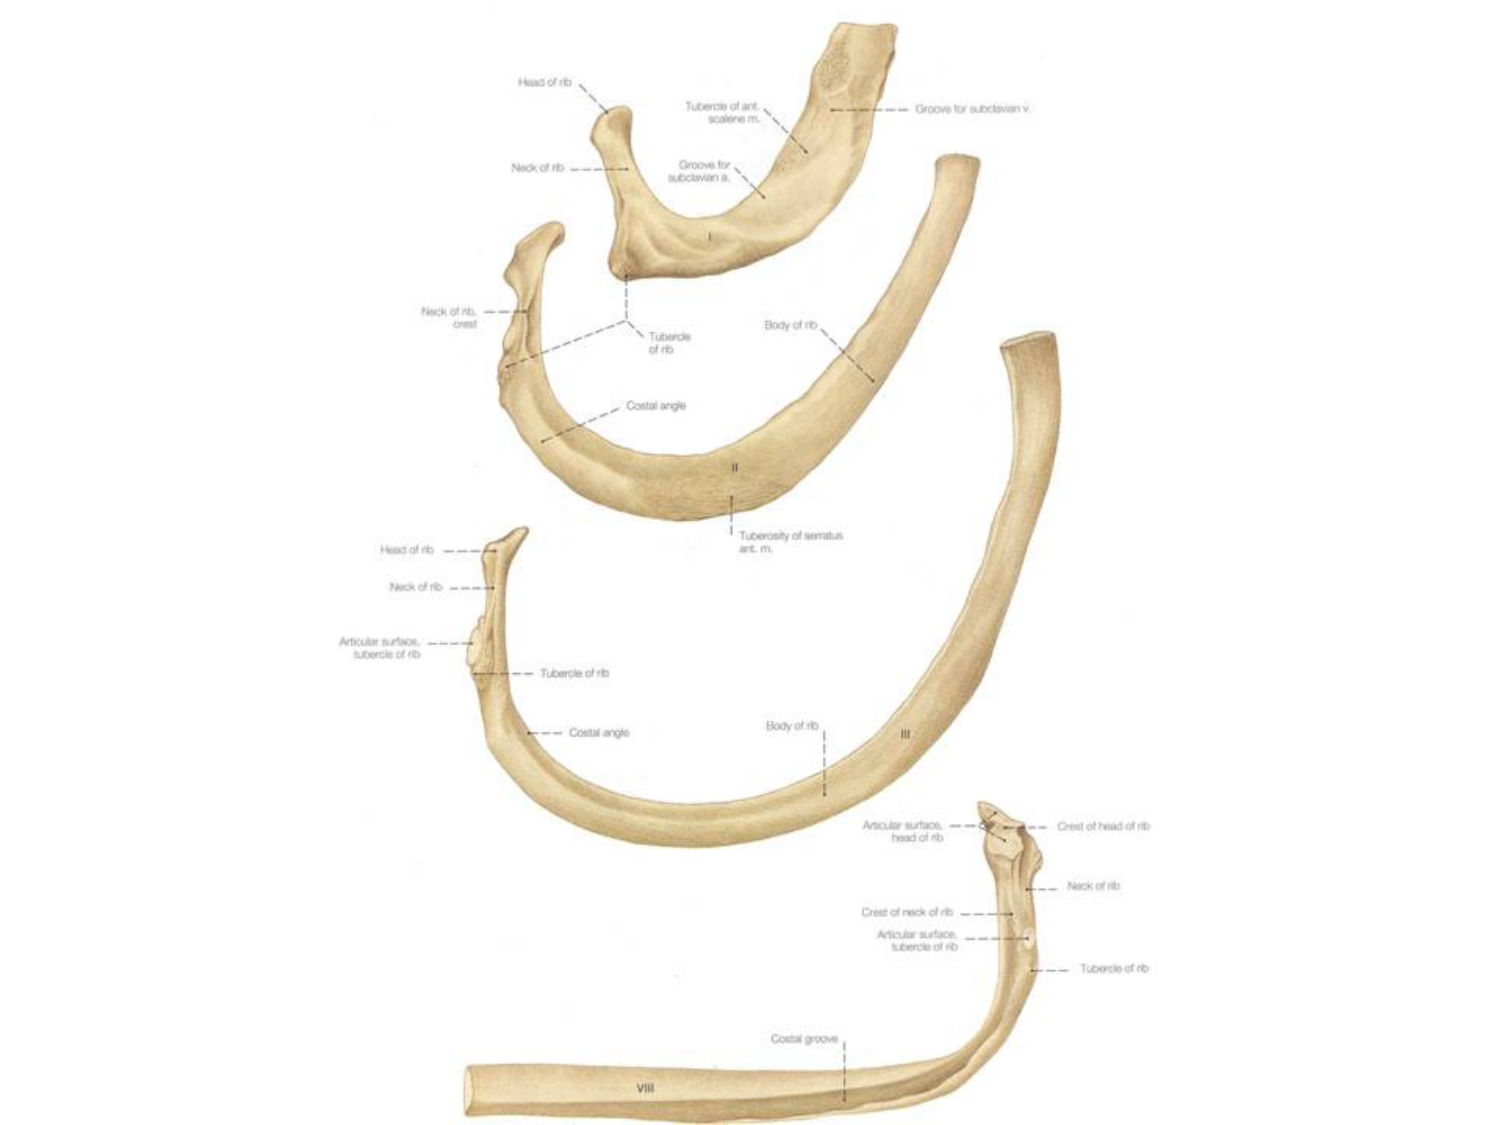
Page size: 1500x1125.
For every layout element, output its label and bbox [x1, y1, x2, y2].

picture [322, 0, 1177, 1125]
